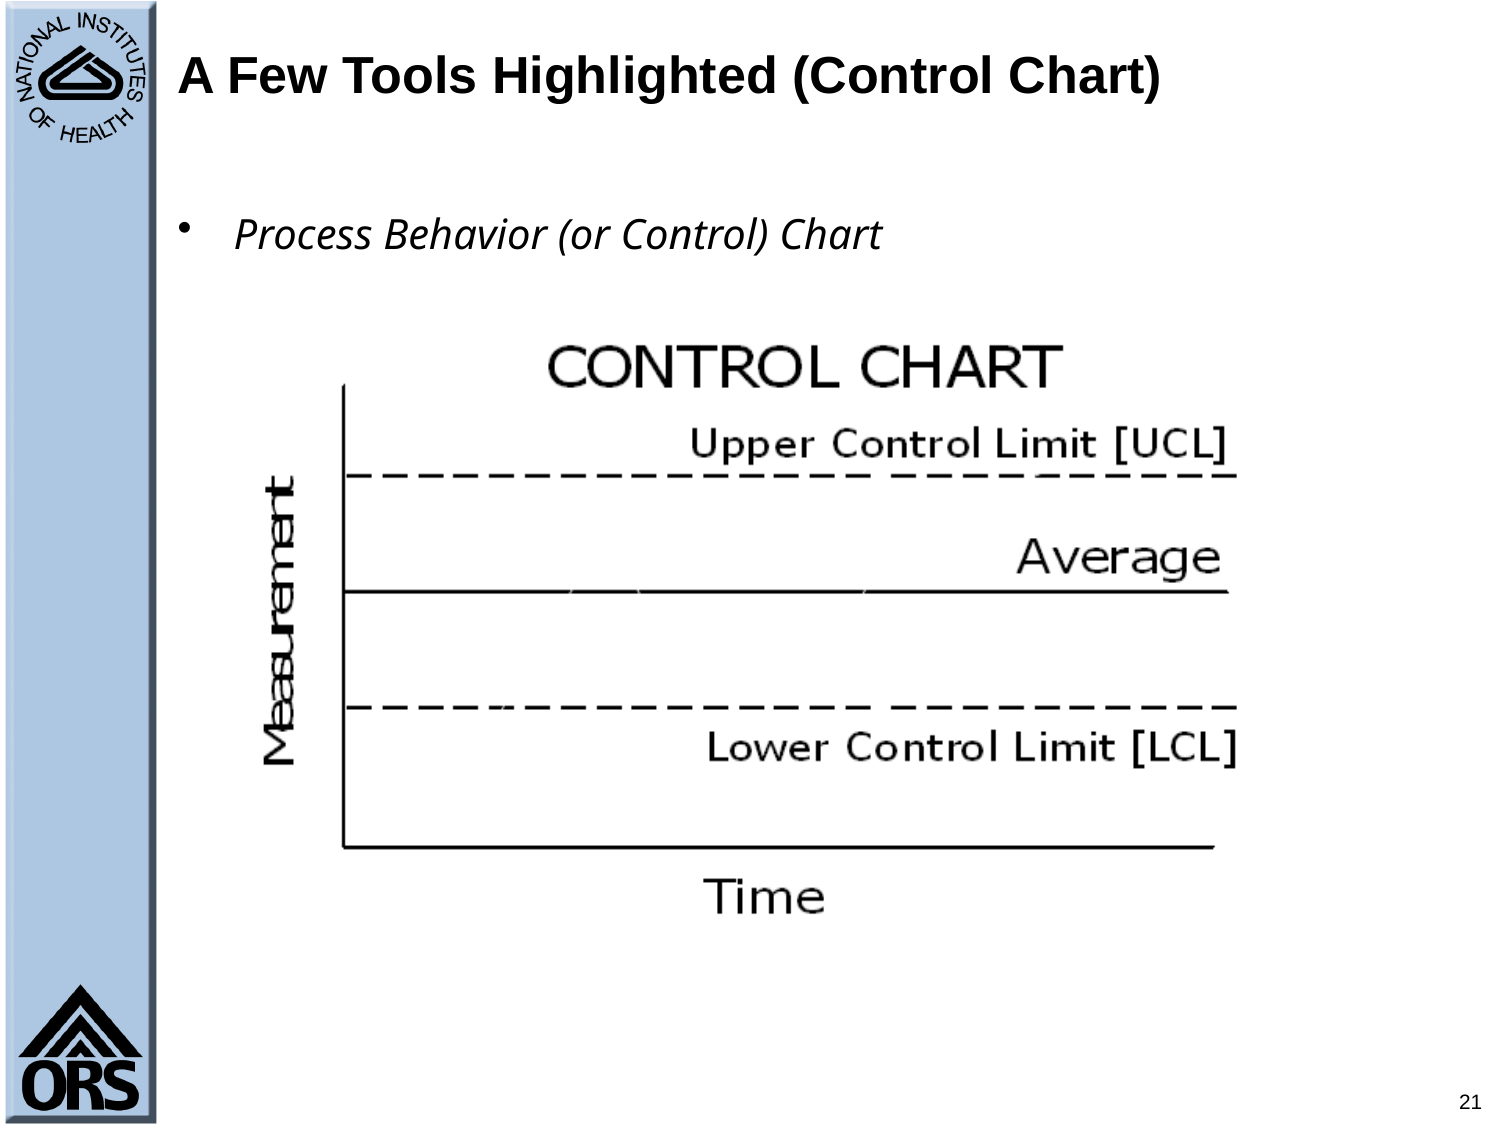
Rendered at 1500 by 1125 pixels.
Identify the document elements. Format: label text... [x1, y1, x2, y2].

picture [238, 284, 1262, 938]
title A Few Tools Highlighted (Control Chart) [161, 36, 1500, 112]
list Process Behavior (or Control) Chart [162, 200, 1438, 963]
slide_number 21 [1372, 1081, 1498, 1125]
